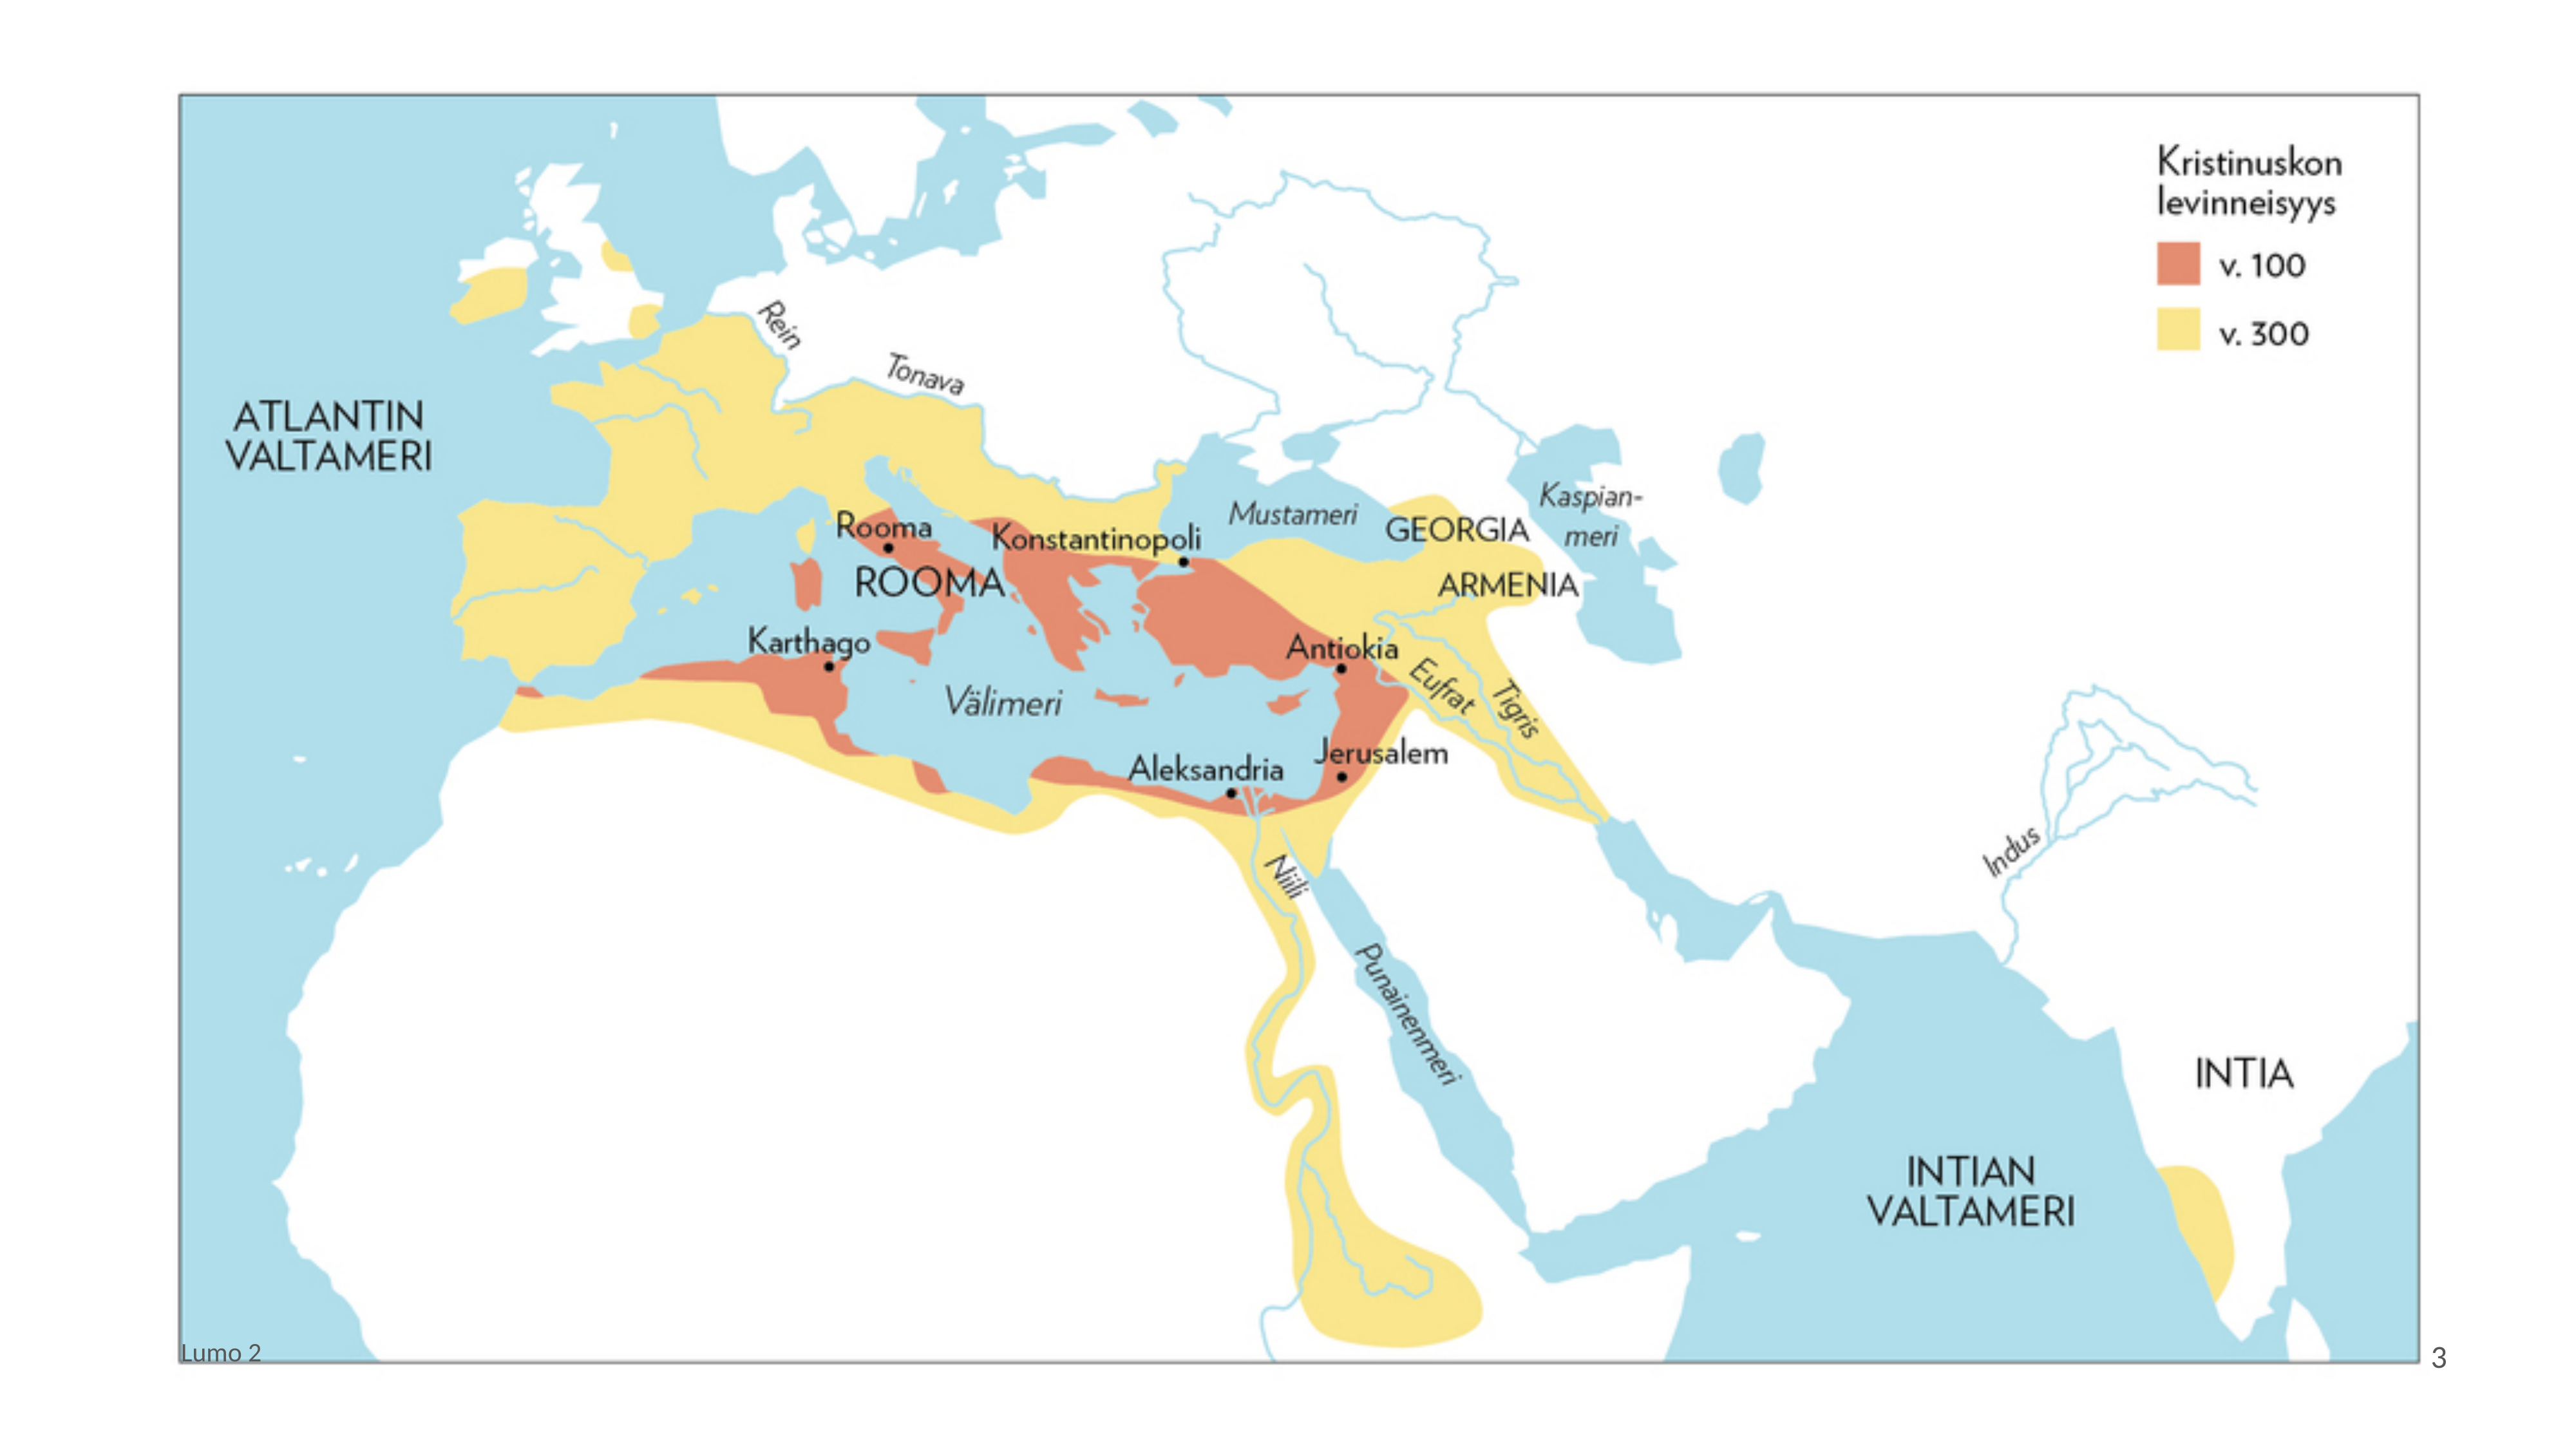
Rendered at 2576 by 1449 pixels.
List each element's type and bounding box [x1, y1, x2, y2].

picture [118, 40, 2510, 1409]
